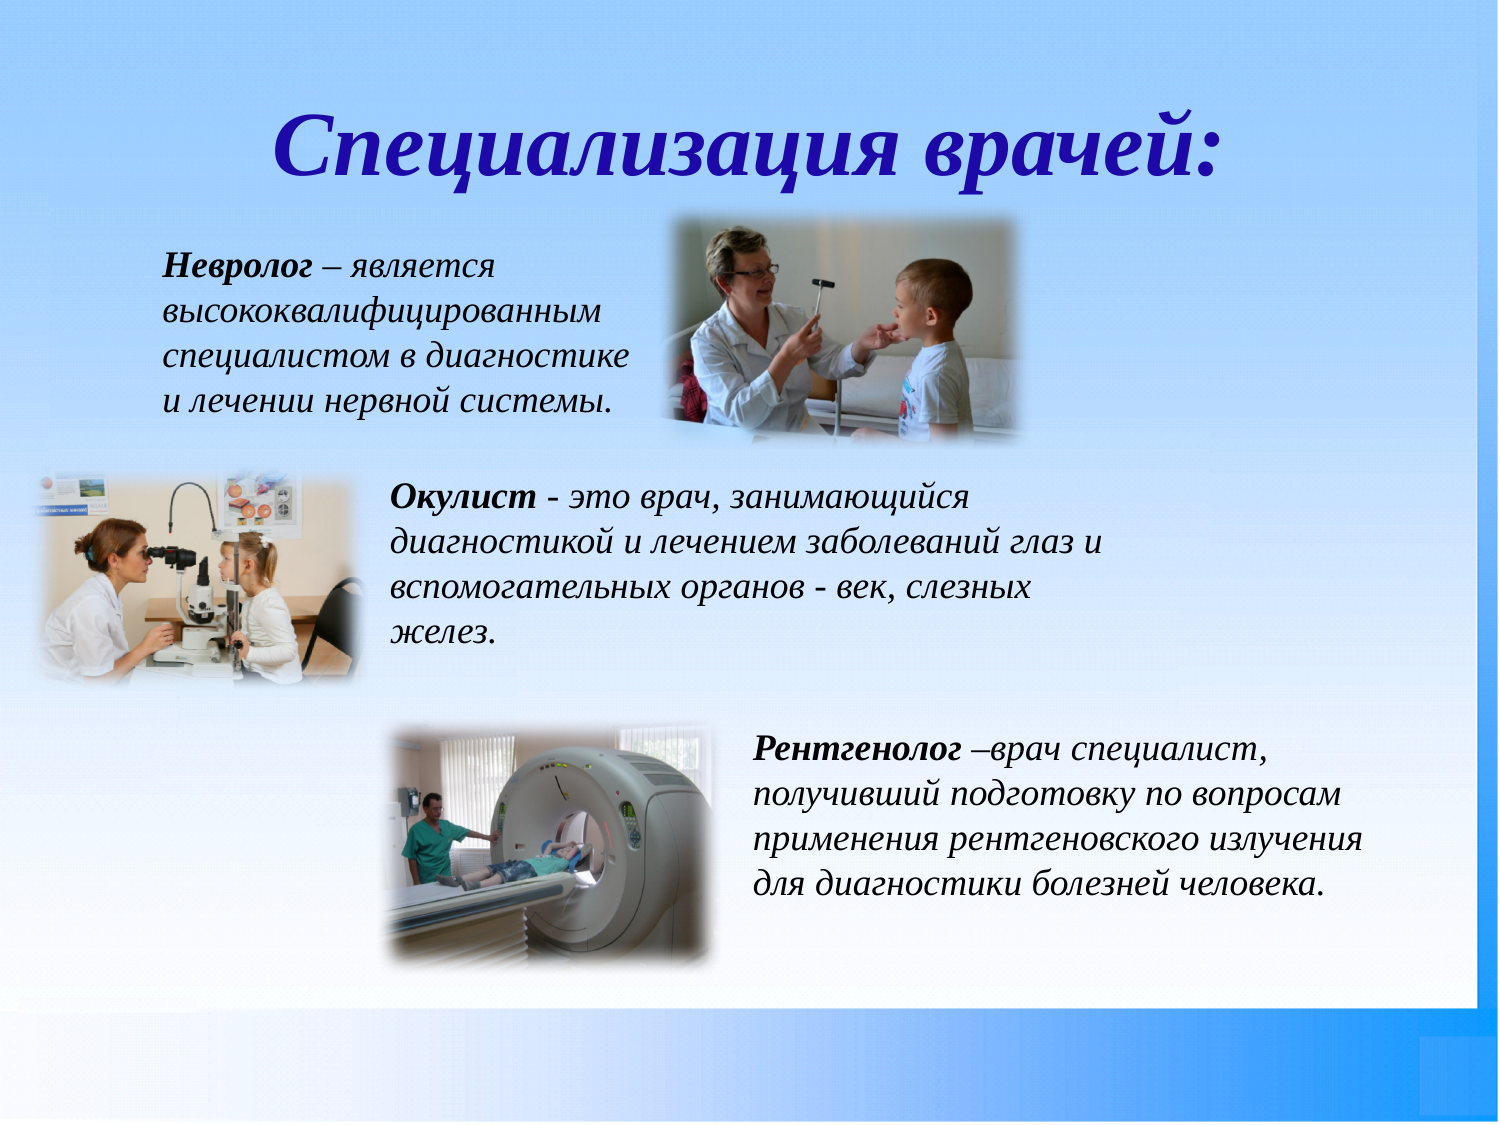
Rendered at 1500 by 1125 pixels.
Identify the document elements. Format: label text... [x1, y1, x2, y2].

picture [0, 0, 1500, 1125]
text_box Рентгенолог –врач специалист, получивший подготовку по вопросам применения рентгеновского излучения для диагностики болезней человека. [738, 715, 1400, 911]
text_box Невролог – является высококвалифицированным специалистом в диагностике и лечении нервной системы. [147, 232, 650, 428]
title Специализация врачей: [75, 45, 1425, 233]
text_box Окулист - это врач, занимающийся диагностикой и лечением заболеваний глаз и вспомогательных органов - век, слезных желез. [374, 463, 1125, 659]
